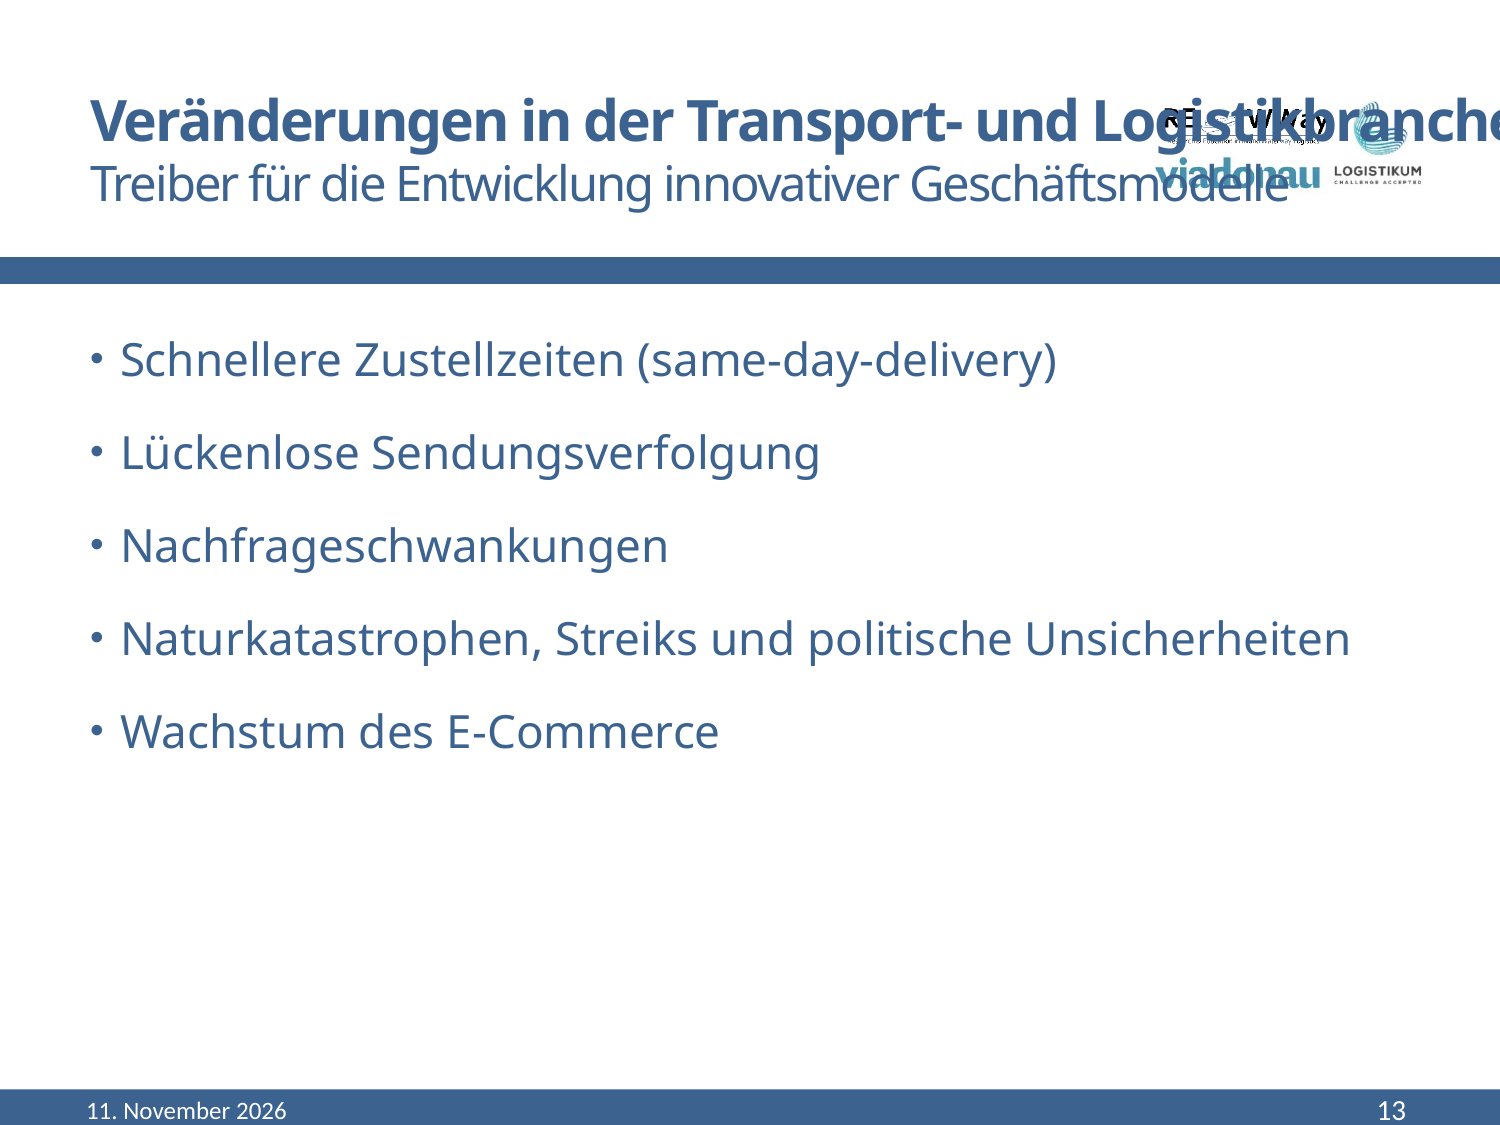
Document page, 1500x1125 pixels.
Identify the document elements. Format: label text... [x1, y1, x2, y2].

slide_number 13 [1246, 1082, 1422, 1125]
slide_number Dezember 18 [71, 1082, 547, 1125]
list Schnellere Zustellzeiten (same-day-delivery) Lückenlose Sendungsverfolgung Nachfrageschwankungen Naturkatastrophen, Streiks und politische Unsicherheiten Wachstum des E-Commerce [75, 263, 1425, 1083]
title Veränderungen in der Transport- und Logistikbranche Treiber für die Entwicklung innovativer Geschäftsmodelle [75, 66, 1500, 229]
